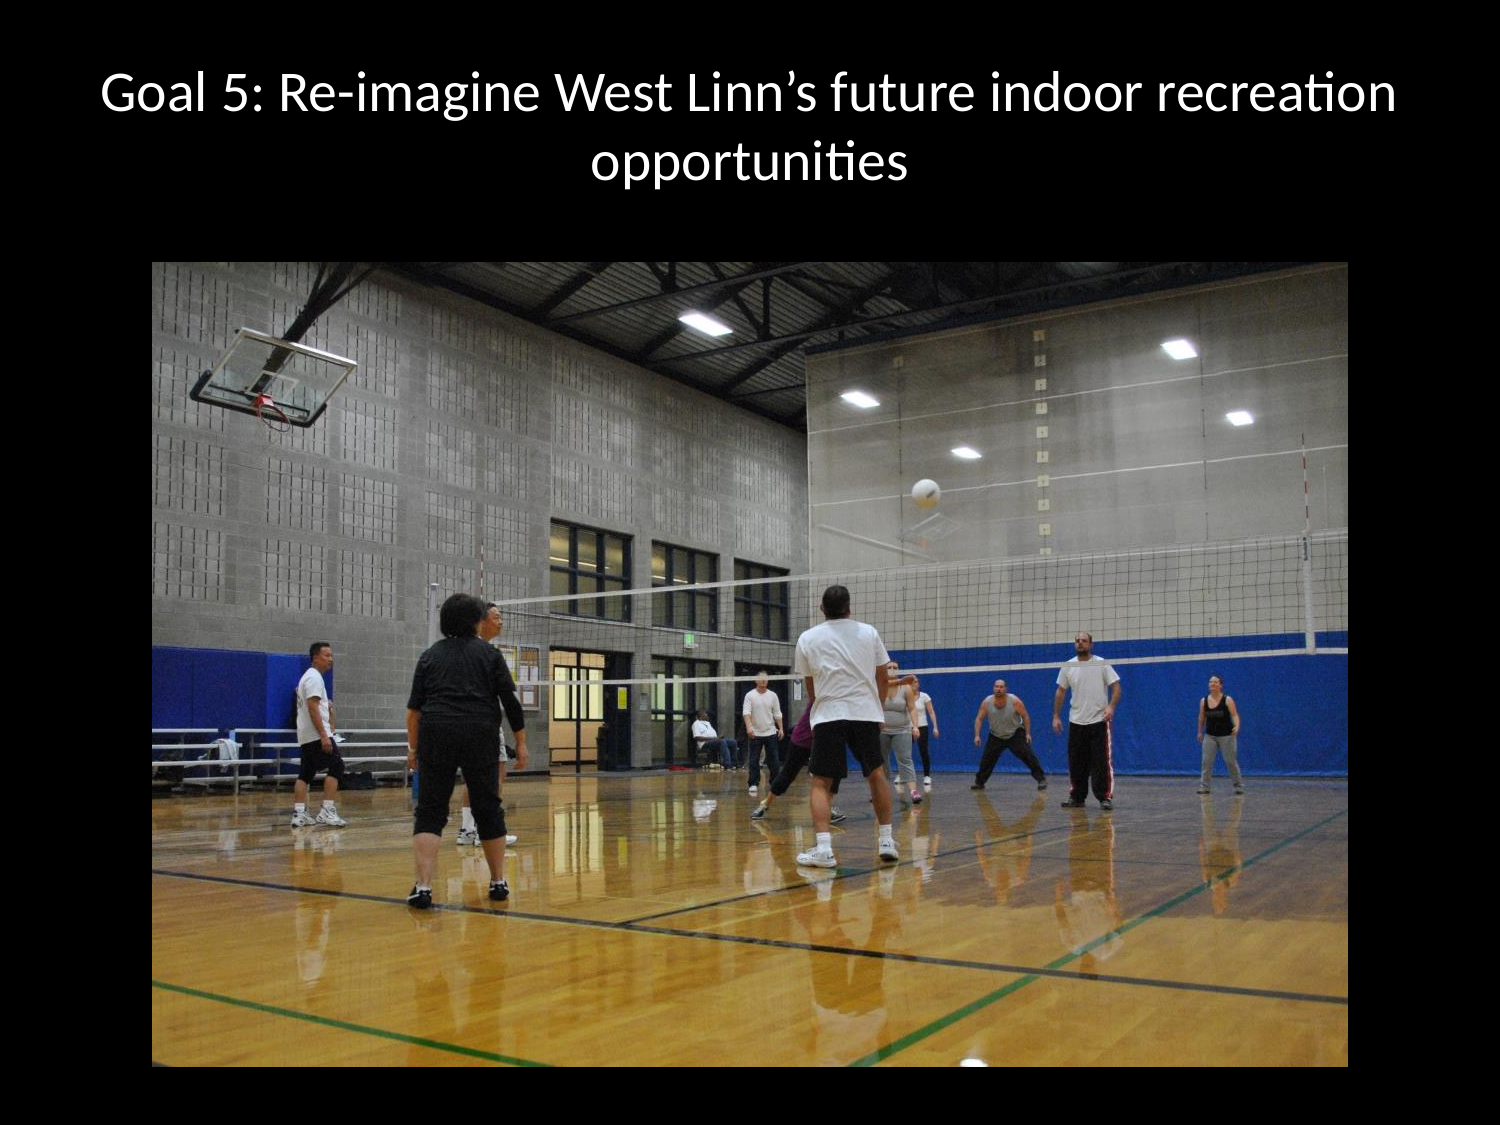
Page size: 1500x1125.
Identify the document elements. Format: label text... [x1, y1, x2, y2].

picture [151, 262, 1349, 1068]
title Goal 5: Re-imagine West Linn’s future indoor recreation opportunities [75, 45, 1425, 200]
